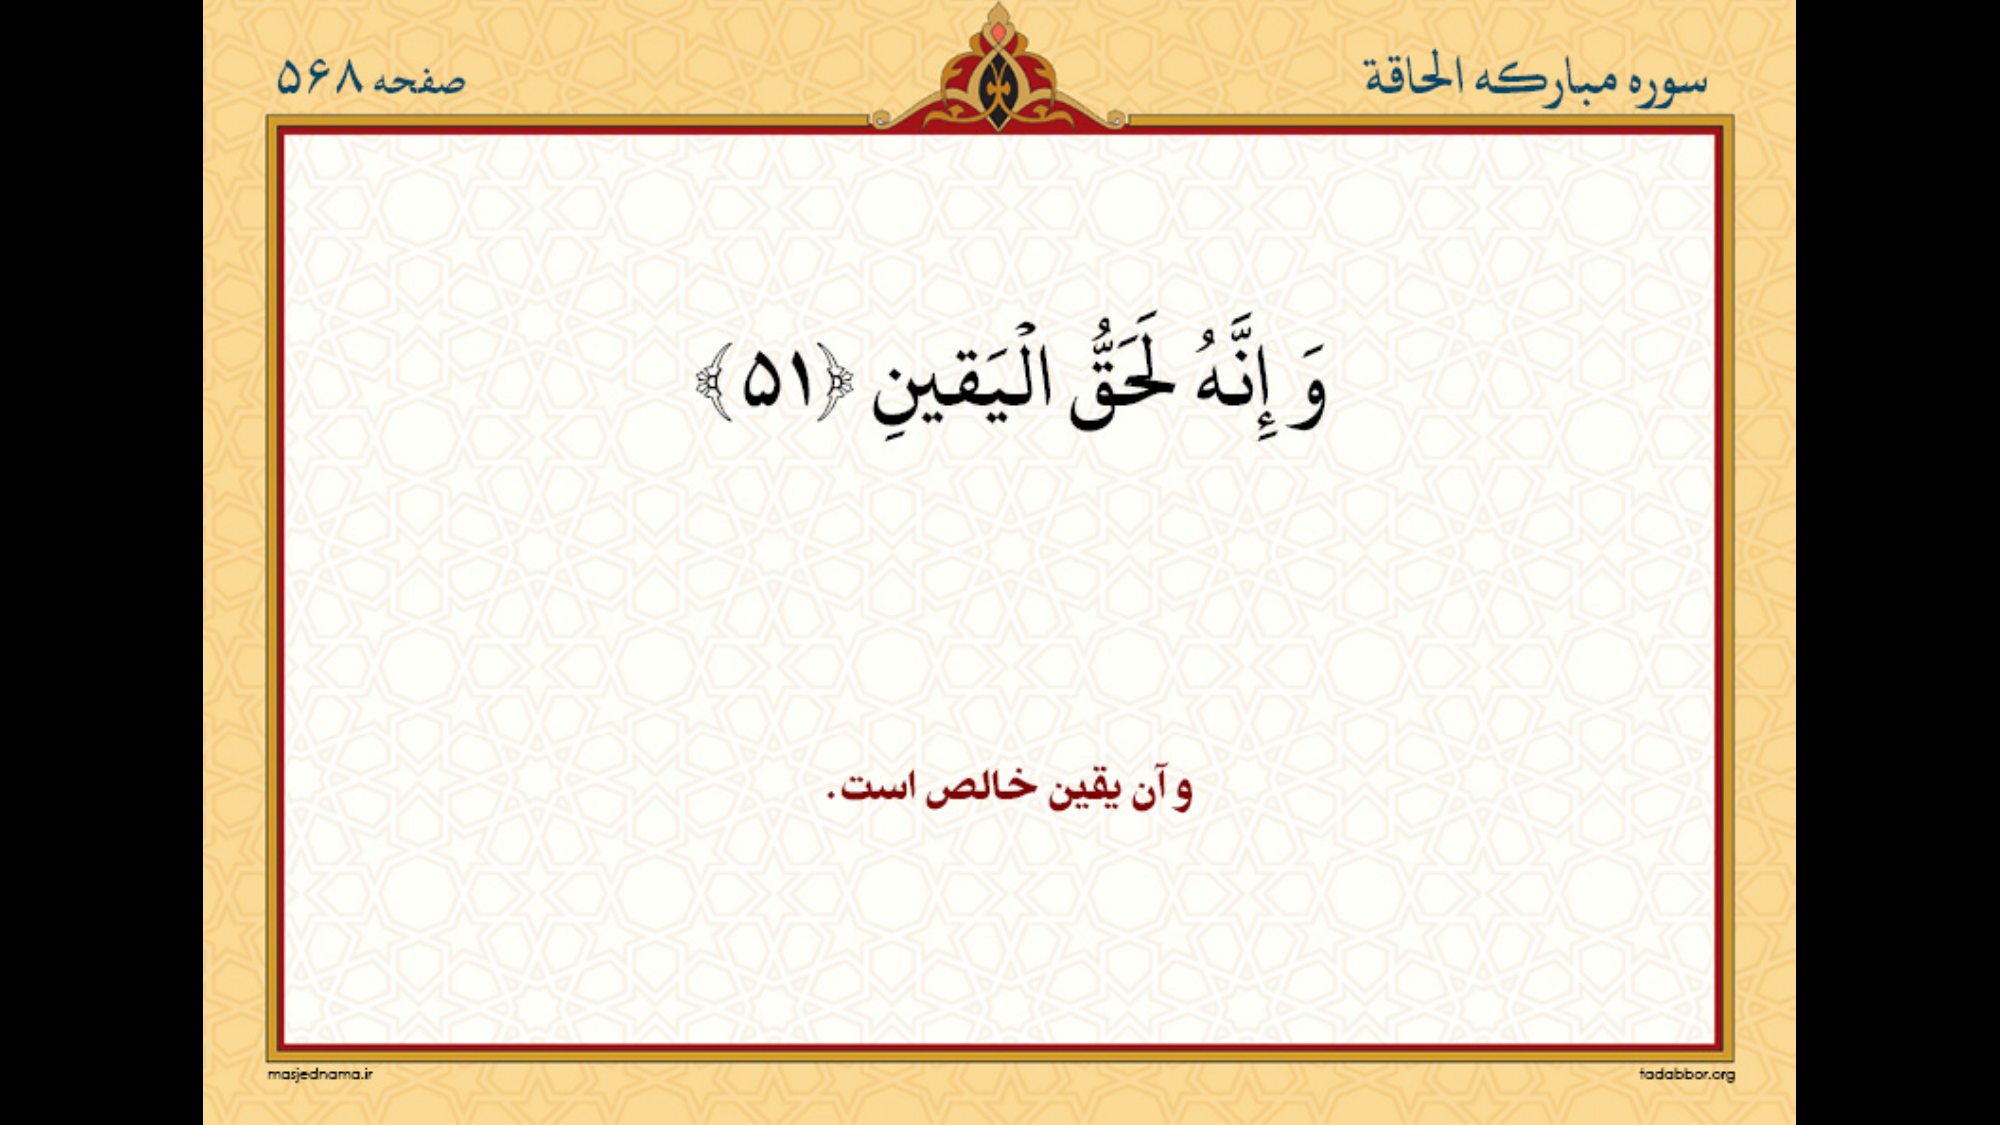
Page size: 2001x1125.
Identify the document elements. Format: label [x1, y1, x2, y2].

picture [203, 0, 1796, 1125]
